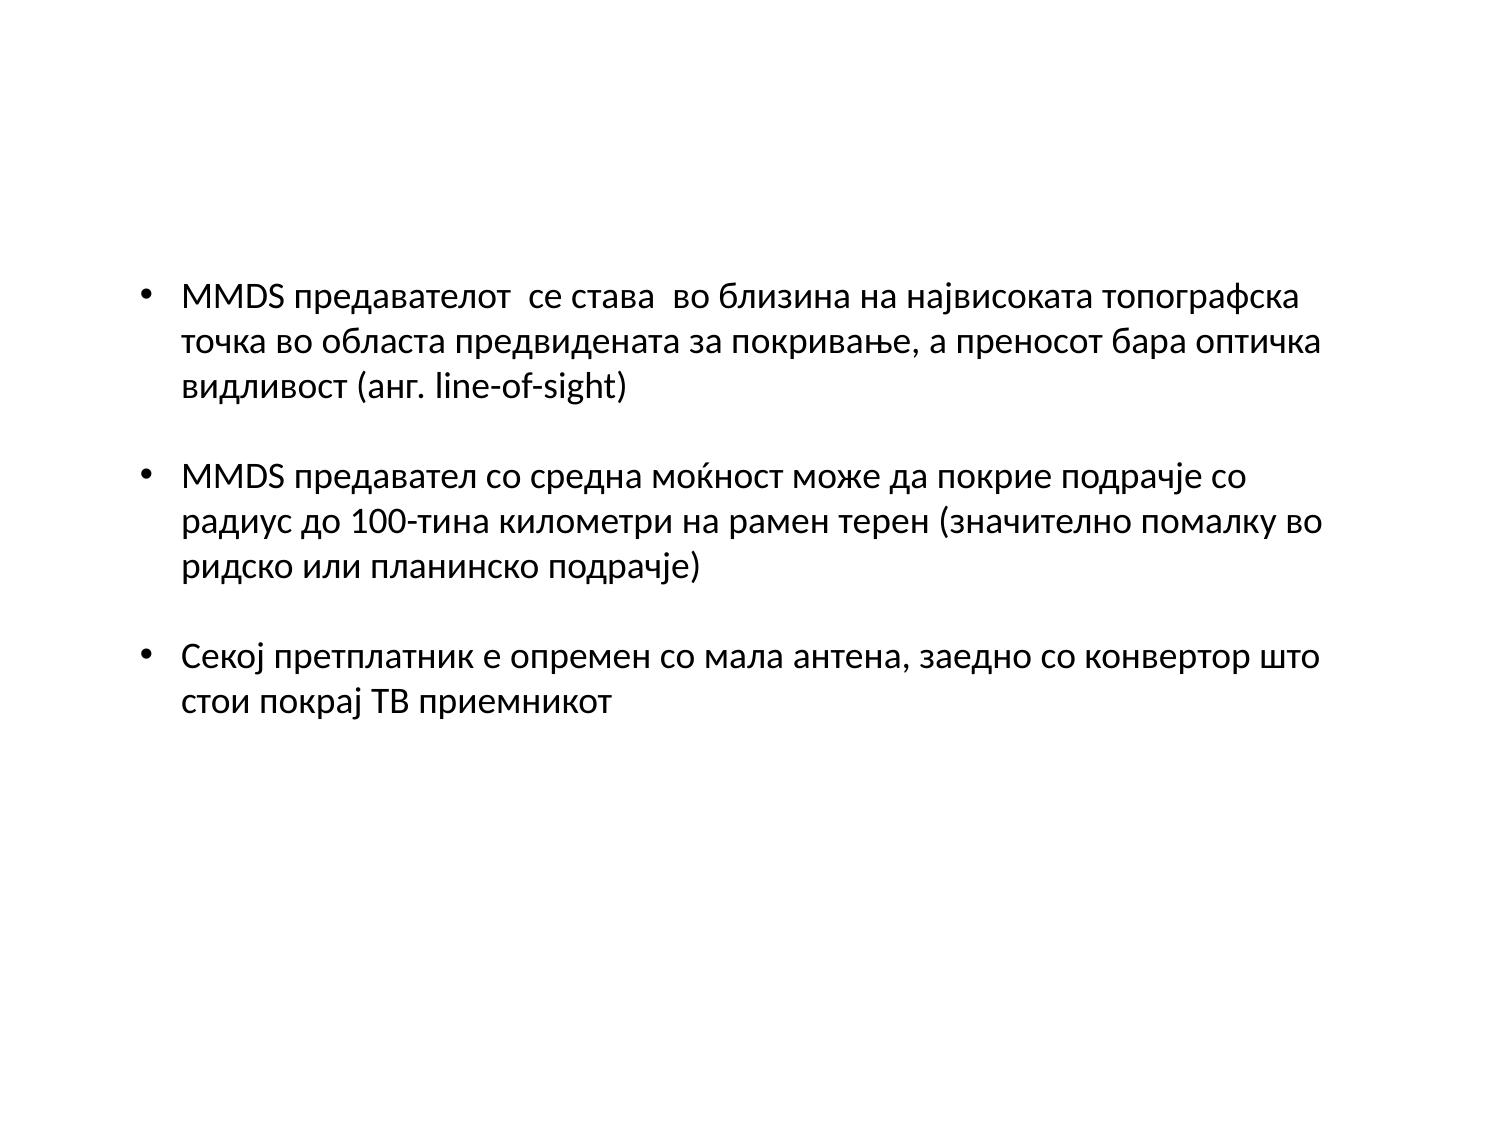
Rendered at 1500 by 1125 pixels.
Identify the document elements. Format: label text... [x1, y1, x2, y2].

text_box MMDS предавателот се става во близина на највисоката топографска точка во областа предвидената за покривање, а преносот бара оптичка видливост (анг. line-of-sight) MMDS предавател со средна моќност може да покрие подрачје со радиус до 100-тина километри на рамен терен (значително помалку во ридско или планинско подрачје) Секој претплатник е опремен со мала антена, заедно со конвертор што стои покрај ТВ приемникот [125, 263, 1350, 729]
